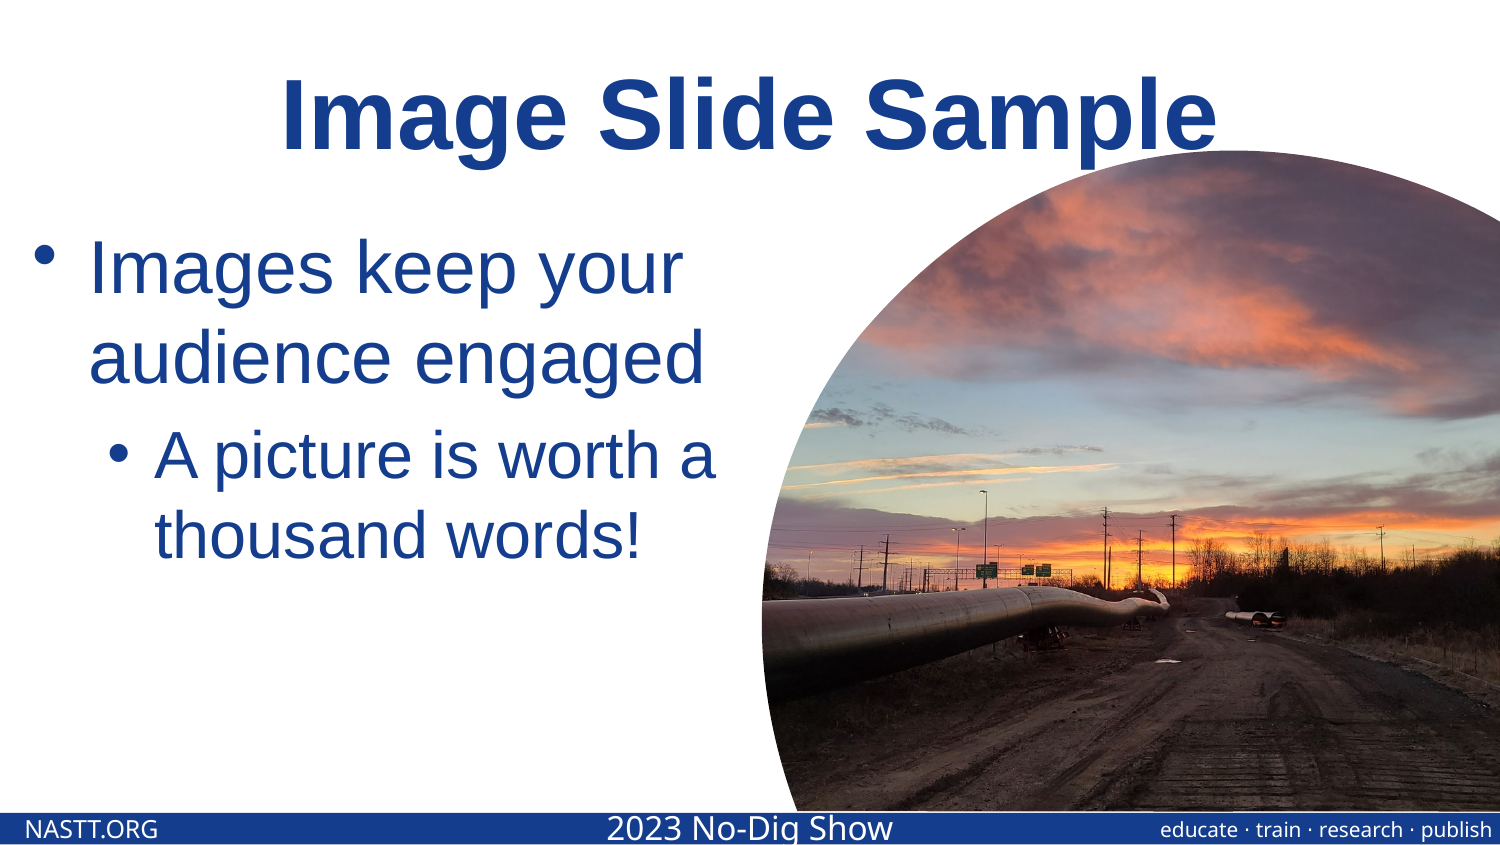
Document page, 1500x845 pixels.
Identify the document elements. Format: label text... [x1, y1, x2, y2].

picture [761, 150, 1500, 812]
title Image Slide Sample [17, 20, 1483, 198]
list Images keep your audience engaged A picture is worth a thousand words! [17, 211, 756, 812]
